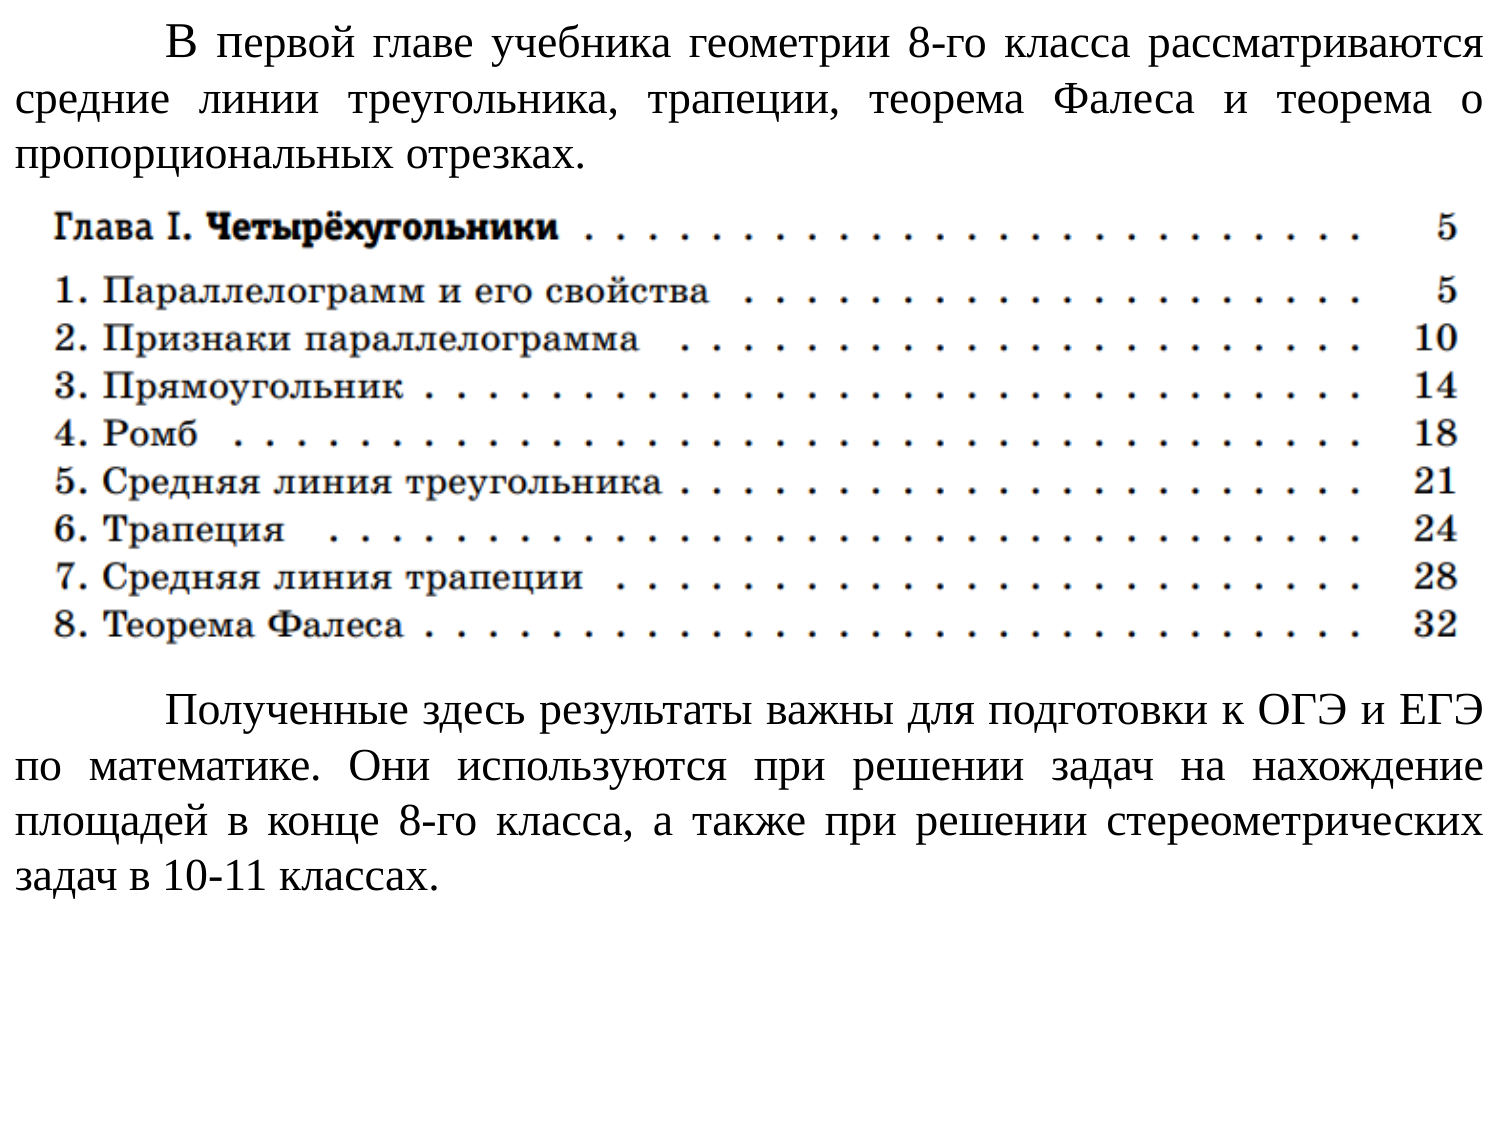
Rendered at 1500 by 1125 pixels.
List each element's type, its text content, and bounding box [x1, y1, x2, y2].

text_box В первой главе учебника геометрии 8-го класса рассматриваются средние линии треугольника, трапеции, теорема Фалеса и теорема о пропорциональных отрезках. [0, 0, 1500, 240]
picture [41, 196, 1469, 659]
text_box Полученные здесь результаты важны для подготовки к ОГЭ и ЕГЭ по математике. Они используются при решении задач на нахождение площадей в конце 8-го класса, а также при решении стереометрических задач в 10-11 классах. [0, 667, 1500, 907]
